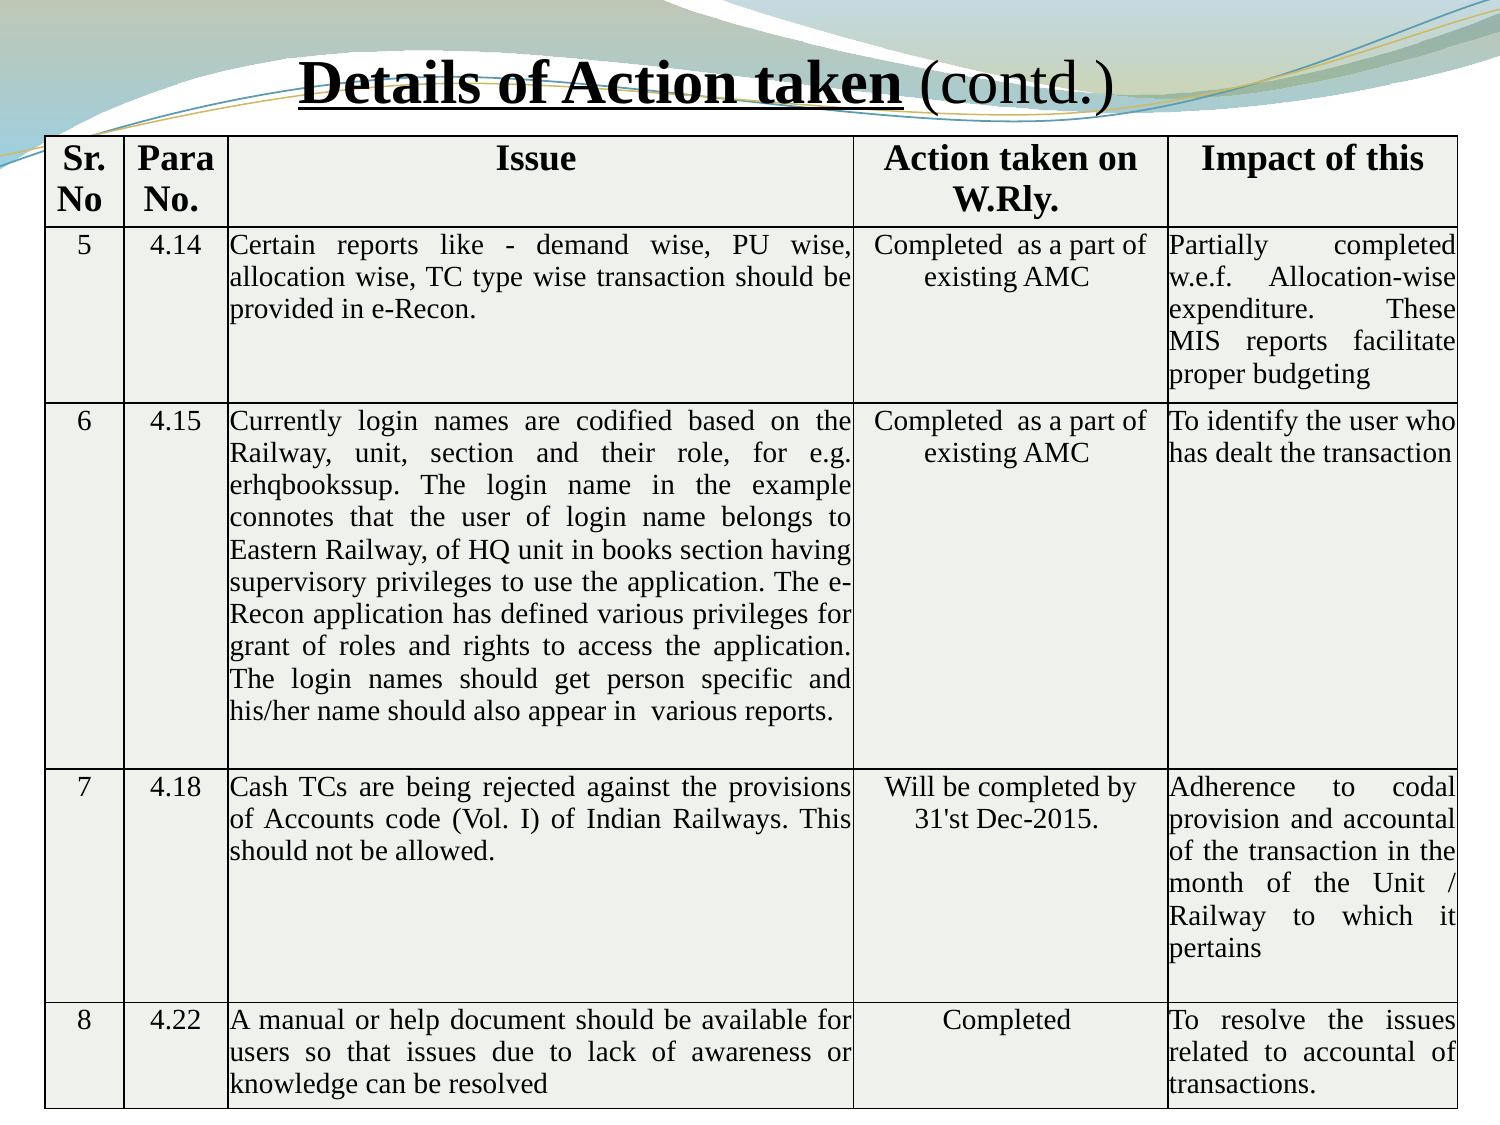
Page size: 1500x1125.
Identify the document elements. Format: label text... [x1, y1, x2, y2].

table_cell Will be completed by 31'st Dec-2015. [854, 770, 1167, 1002]
text_box Details of Action taken (contd.) [94, 33, 1320, 124]
table_cell A manual or help document should be available for users so that issues due to lack of awareness or knowledge can be resolved [229, 1003, 853, 1108]
table_cell 5 [46, 228, 123, 402]
table_cell Adherence to codal provision and accountal of the transaction in the month of the Unit / Railway to which it pertains [1169, 770, 1457, 1002]
table_cell 4.22 [125, 1003, 227, 1108]
table_header Action taken on W.Rly. [854, 137, 1167, 226]
table_cell 4.14 [125, 228, 227, 402]
table_cell 4.18 [125, 770, 227, 1002]
table_cell 7 [46, 770, 123, 1002]
table_cell To resolve the issues related to accountal of transactions. [1169, 1003, 1457, 1108]
table_cell Cash TCs are being rejected against the provisions of Accounts code (Vol. I) of Indian Railways. This should not be allowed. [229, 770, 853, 1002]
table_cell Completed as a part of existing AMC [854, 404, 1167, 768]
table_header Para No. [125, 137, 227, 226]
table_header Sr. No [46, 137, 123, 226]
table_cell Currently login names are codified based on the Railway, unit, section and their role, for e.g. erhqbookssup. The login name in the example connotes that the user of login name belongs to Eastern Railway, of HQ unit in books section having supervisory privileges to use the application. The e-Recon application has defined various privileges for grant of roles and rights to access the application. The login names should get person specific and his/her name should also appear in various reports. [229, 404, 853, 768]
table_cell Completed as a part of existing AMC [854, 228, 1167, 402]
table_header Impact of this [1169, 137, 1457, 226]
table_cell To identify the user who has dealt the transaction [1169, 404, 1457, 768]
table_cell 4.15 [125, 404, 227, 768]
table_cell 6 [46, 404, 123, 768]
table_cell Partially completed w.e.f. Allocation-wise expenditure. These MIS reports facilitate proper budgeting [1169, 228, 1457, 402]
table_cell 8 [46, 1003, 123, 1108]
table_cell Certain reports like - demand wise, PU wise, allocation wise, TC type wise transaction should be provided in e-Recon. [229, 228, 853, 402]
table_cell Completed [854, 1003, 1167, 1108]
table_header Issue [229, 137, 853, 226]
